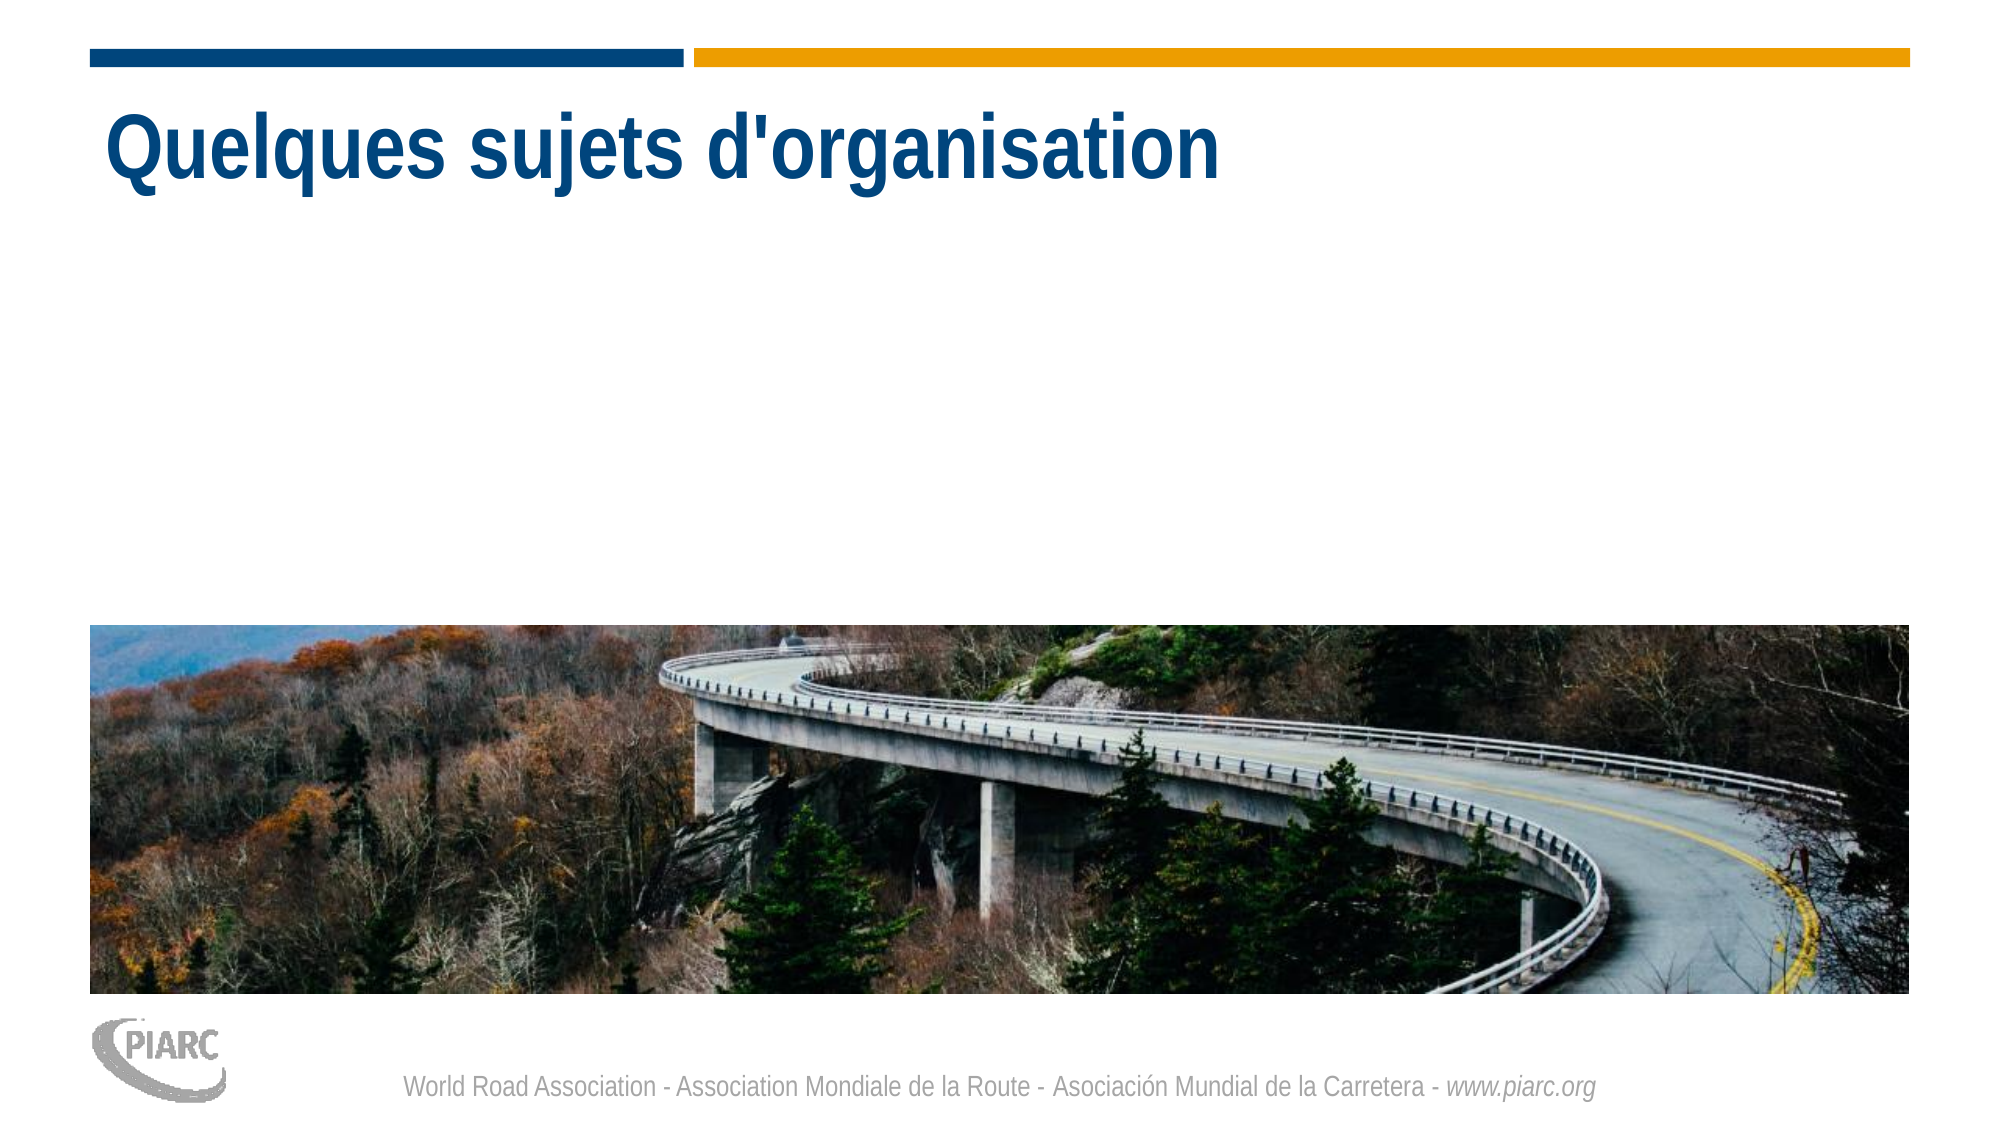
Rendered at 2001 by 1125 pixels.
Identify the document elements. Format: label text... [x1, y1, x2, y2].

picture [68, 625, 1910, 1125]
title Quelques sujets d'organisation [90, 92, 1911, 219]
